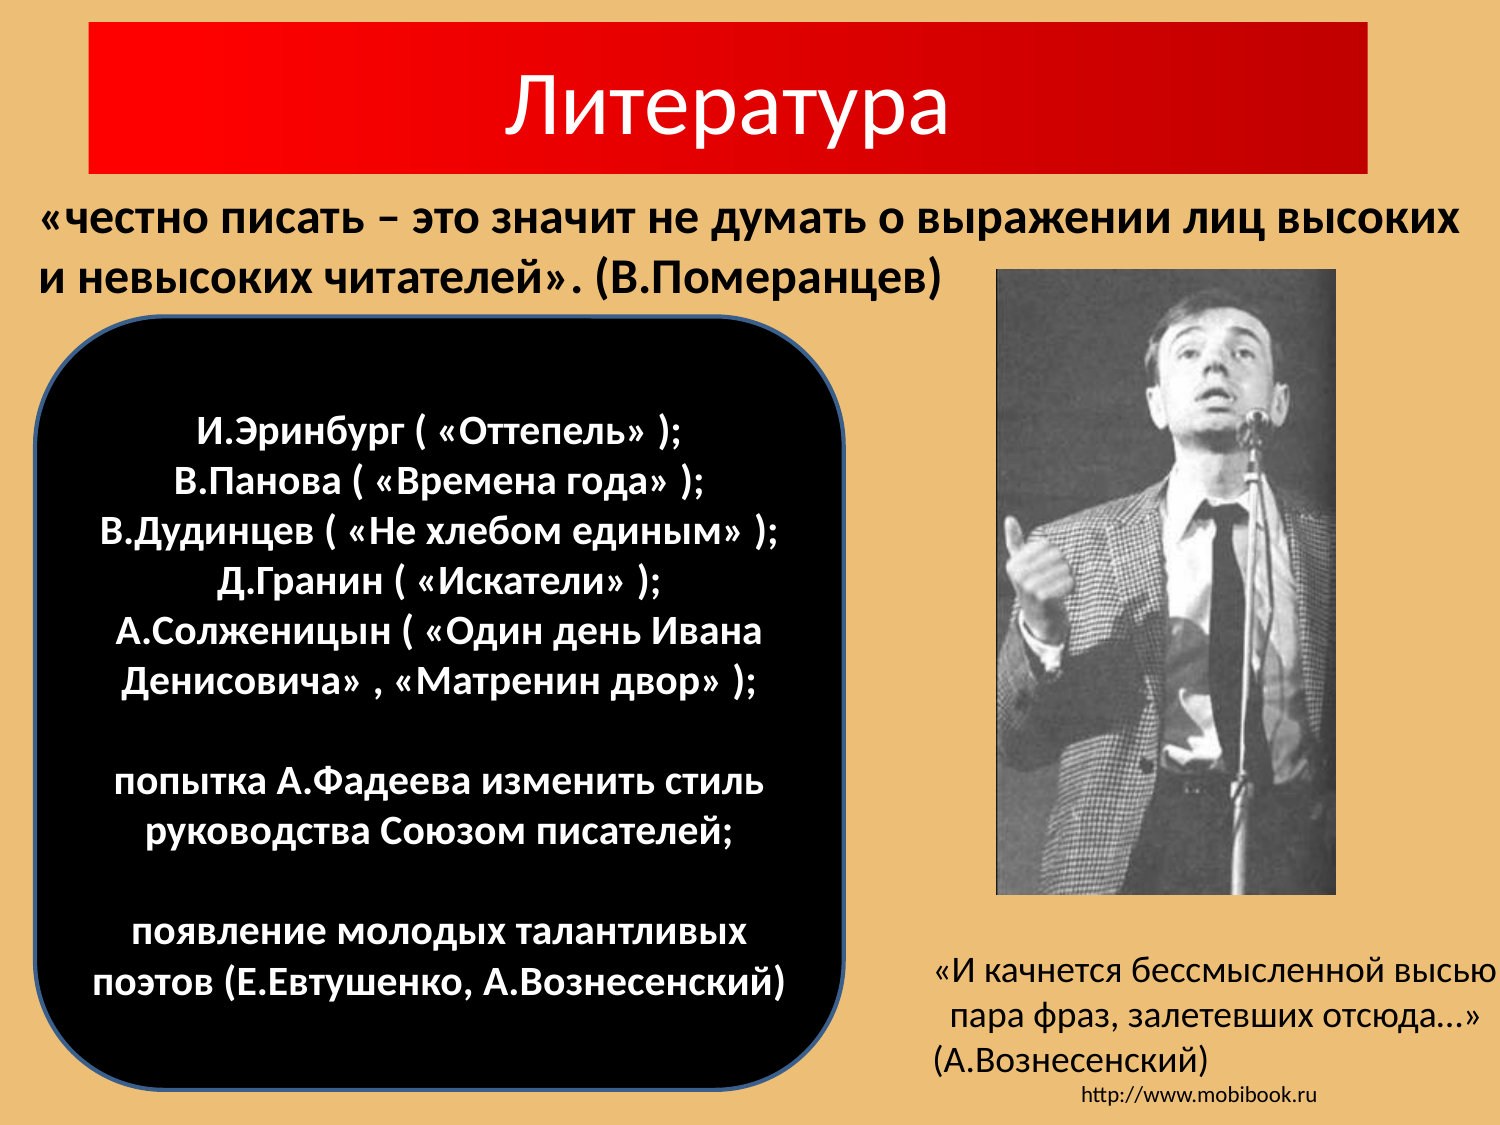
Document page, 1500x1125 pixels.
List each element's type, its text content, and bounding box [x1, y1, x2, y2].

title Литература [88, 22, 1368, 174]
text_box «честно писать – это значит не думать о выражении лиц высоких и невысоких читателей». (В.Померанцев) [23, 175, 1500, 311]
picture [0, 0, 1500, 1125]
text_box «И качнется бессмысленной высью пара фраз, залетевших отсюда…» (А.Вознесенский) [917, 937, 1500, 1088]
text_box http://www.mobibook.ru [1066, 1088, 1500, 1115]
text_box И.Эринбург ( «Оттепель» ); В.Панова ( «Времена года» ); В.Дудинцев ( «Не хлебом единым» ); Д.Гранин ( «Искатели» ); А.Солженицын ( «Один день Ивана Денисовича» , «Матренин двор» ); попытка А.Фадеева изменить стиль руководства Союзом писателей; появление молодых талантливых поэтов (Е.Евтушенко, А.Вознесенский) [32, 314, 846, 1092]
